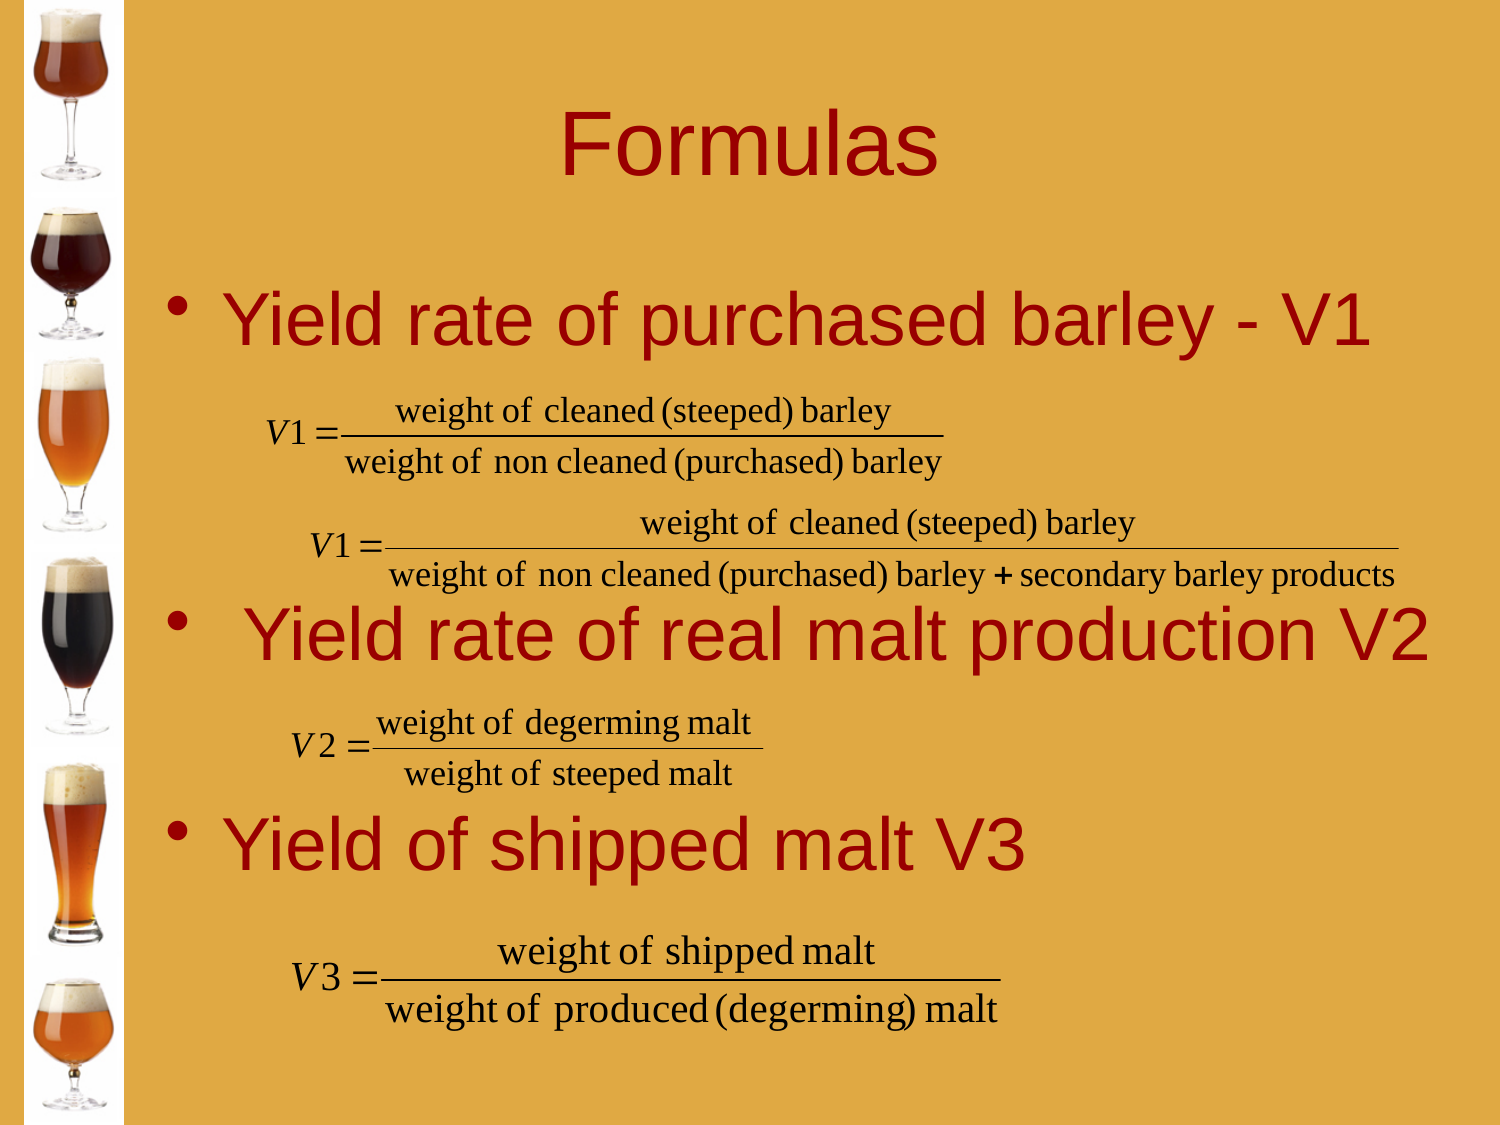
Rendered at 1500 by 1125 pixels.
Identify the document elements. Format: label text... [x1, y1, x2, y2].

list Yield rate of purchased barley - V1 Yield rate of real malt production V2 Yield of shipped malt V3 [150, 262, 1500, 1005]
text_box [287, 699, 769, 801]
title Formulas [129, 45, 1425, 233]
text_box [262, 387, 951, 488]
picture [24, 0, 125, 1125]
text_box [306, 499, 1405, 601]
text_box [287, 924, 1008, 1039]
